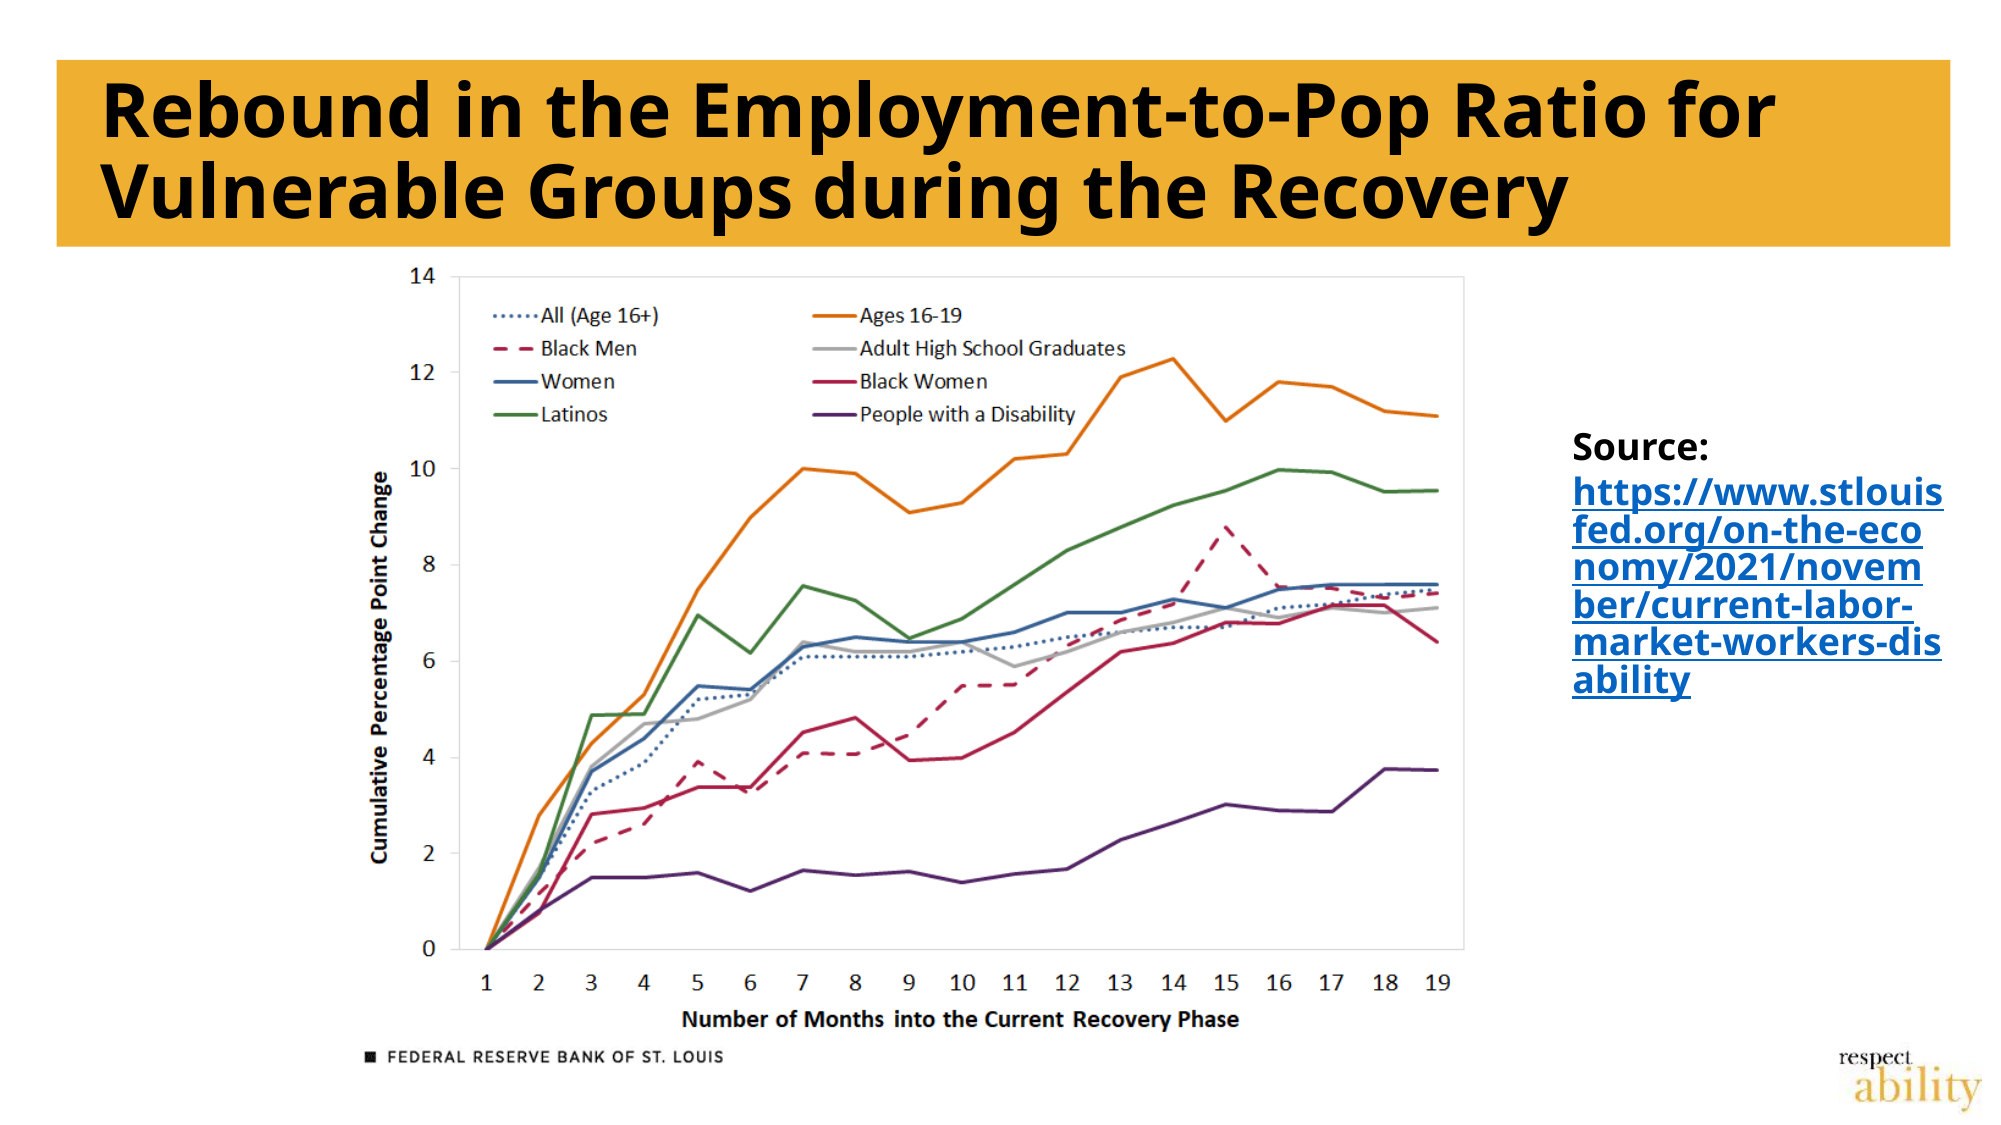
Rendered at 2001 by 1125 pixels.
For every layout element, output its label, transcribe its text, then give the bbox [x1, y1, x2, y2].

picture [1839, 1042, 1982, 1120]
title Rebound in the Employment-to-Pop Ratio for Vulnerable Groups during the Recovery [85, 59, 1811, 247]
text_box Source: https://www.stlouisfed.org/on-the-economy/2021/november/current-labor-market-workers-disability [1557, 415, 1960, 572]
picture [360, 258, 1472, 1065]
